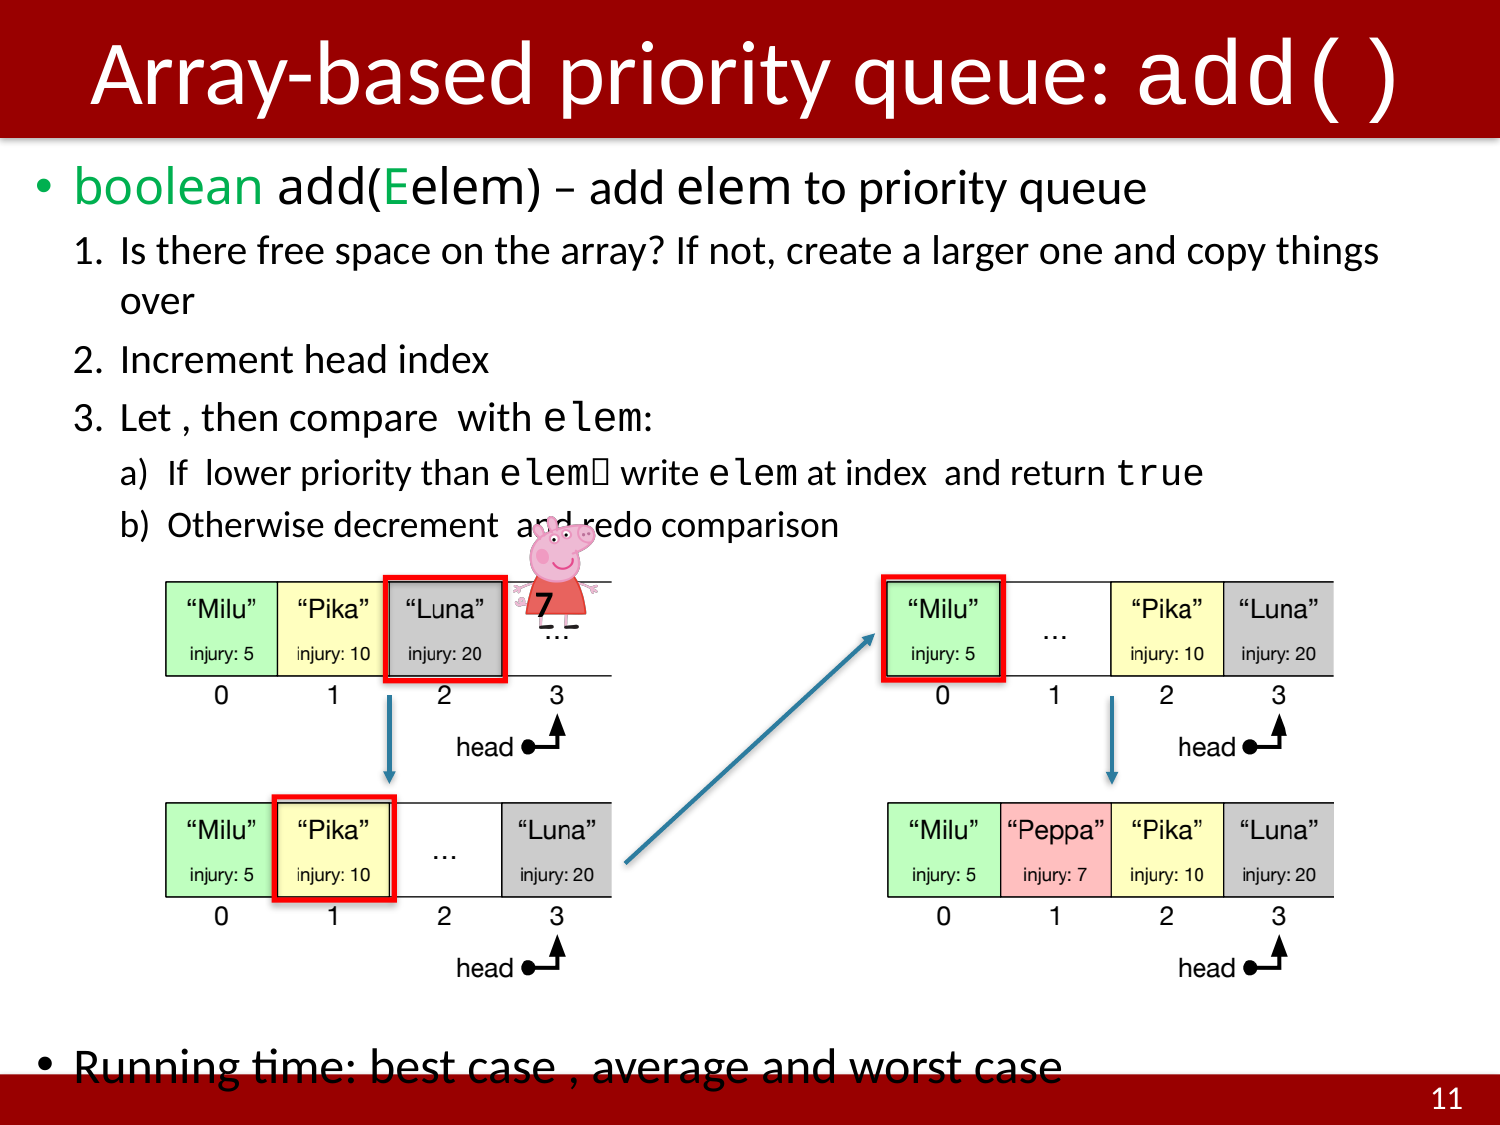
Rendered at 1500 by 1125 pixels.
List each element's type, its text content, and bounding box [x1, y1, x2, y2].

title Array-based priority queue: add() [0, 0, 1500, 162]
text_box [164, 695, 612, 984]
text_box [164, 516, 612, 694]
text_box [885, 870, 1335, 984]
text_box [624, 574, 1335, 864]
